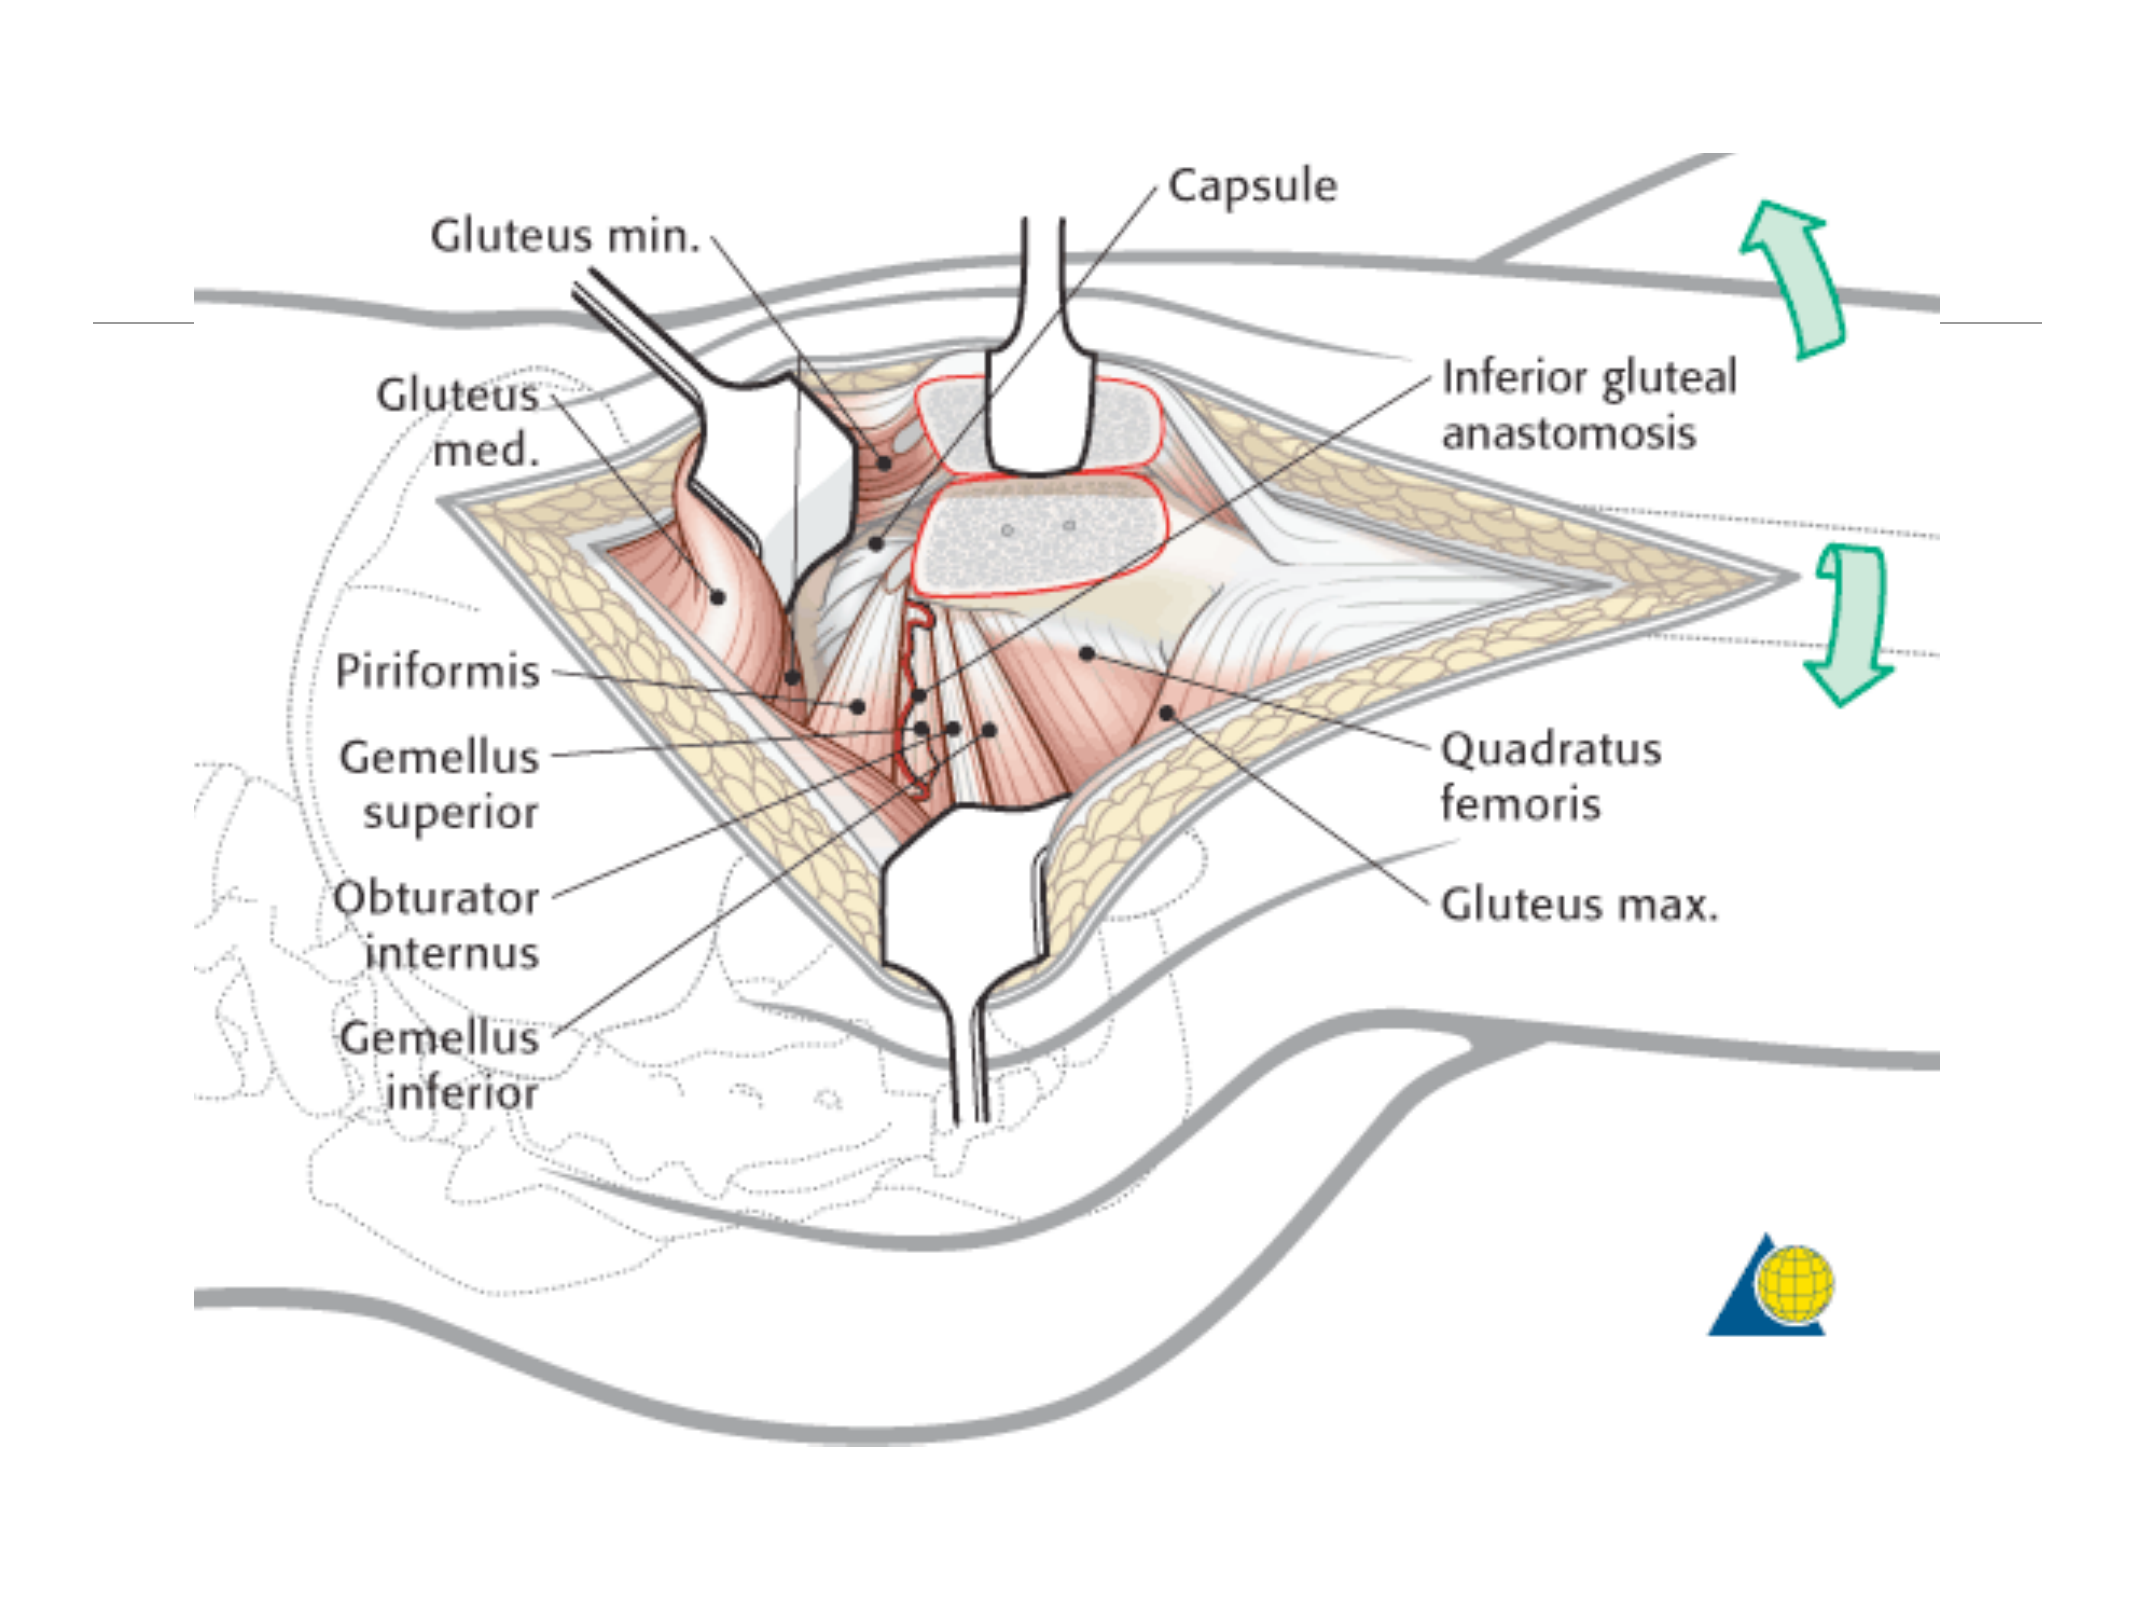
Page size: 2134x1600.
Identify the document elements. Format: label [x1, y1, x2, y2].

picture [193, 153, 1940, 1447]
